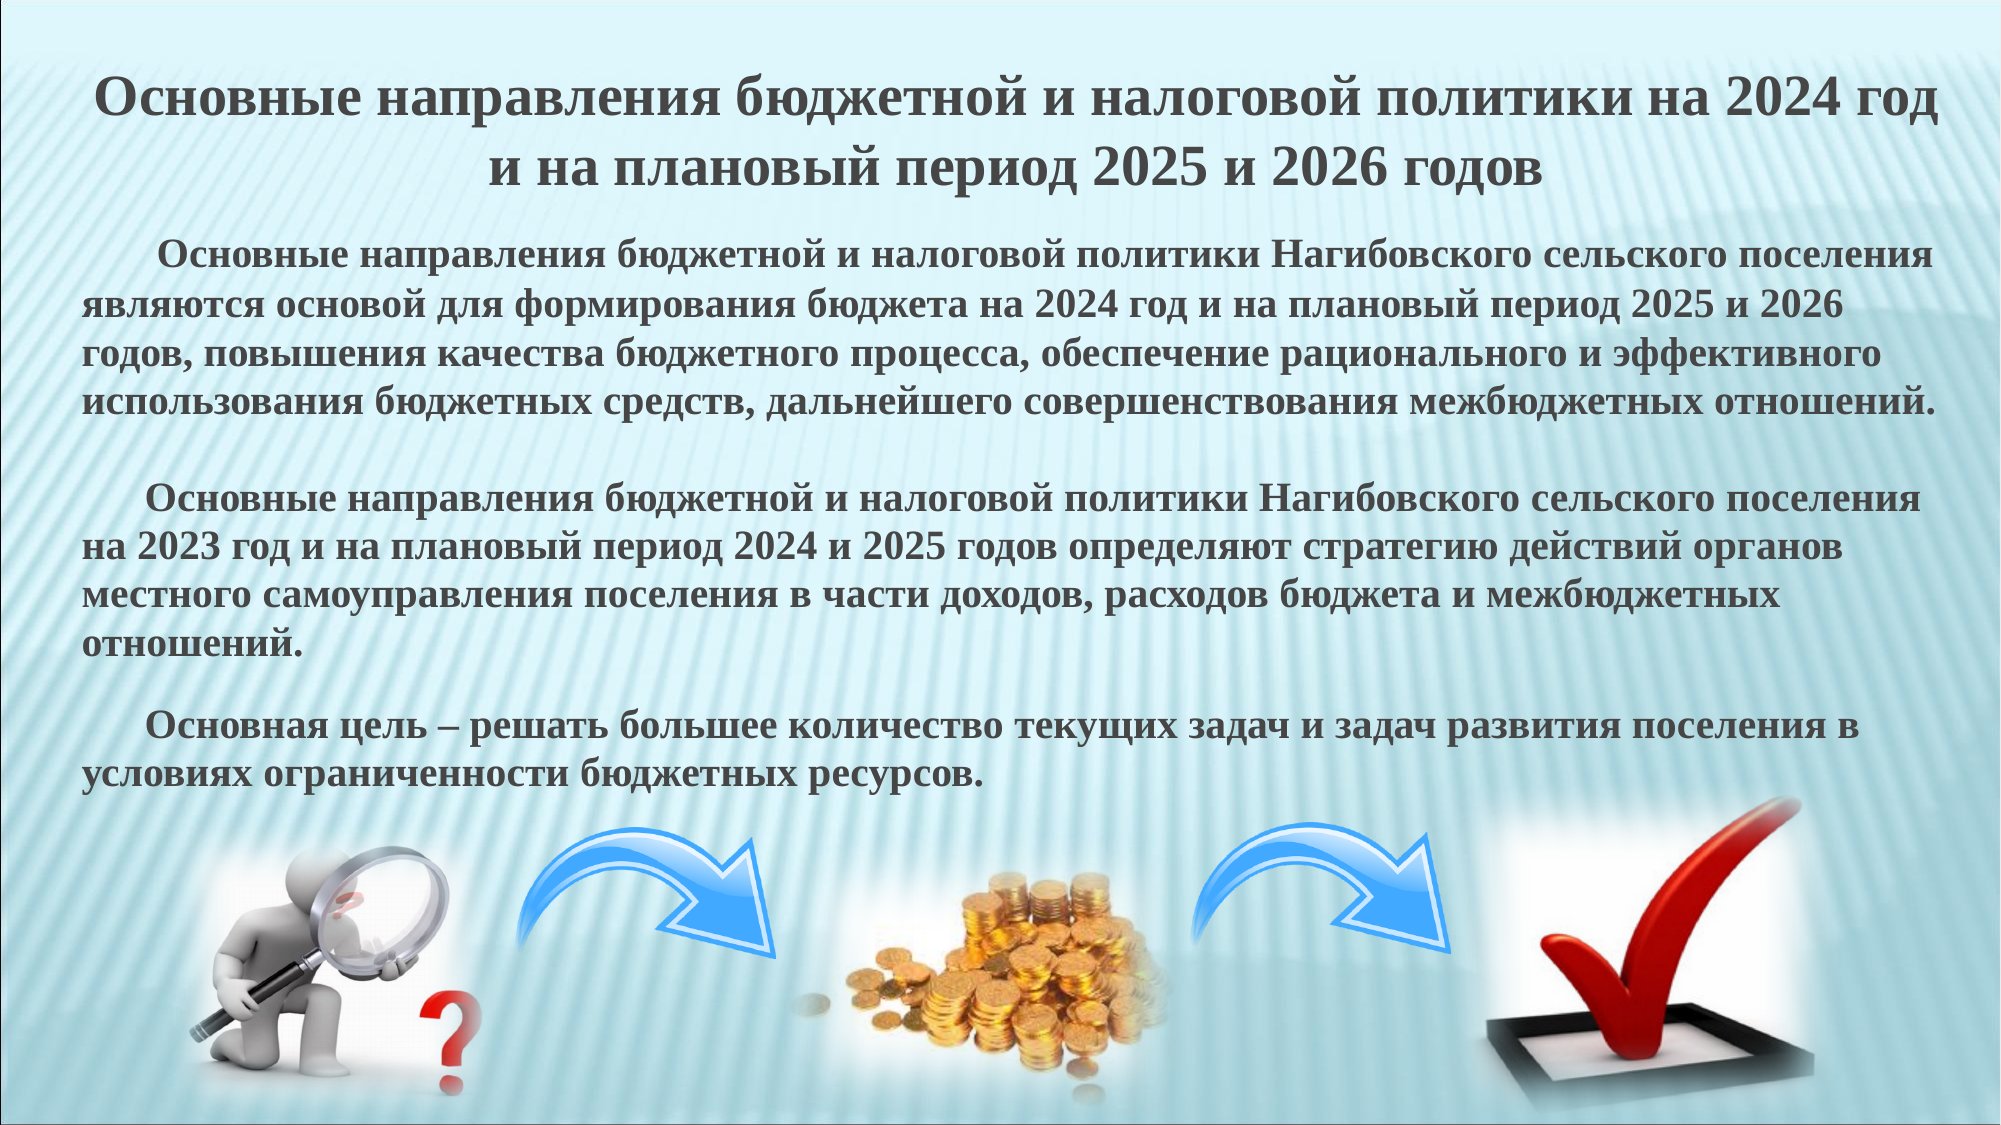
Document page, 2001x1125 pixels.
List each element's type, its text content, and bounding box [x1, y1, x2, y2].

title Основные направления бюджетной и налоговой политики на 2024 год и на плановый период 2025 и 2026 годов [66, 74, 1967, 180]
picture [0, 0, 2001, 1125]
list Основные направления бюджетной и налоговой политики Нагибовского сельского поселения являются основой для формирования бюджета на 2024 год и на плановый период 2025 и 2026 годов, повышения качества бюджетного процесса, обеспечение рационального и эффективного использования бюджетных средств, дальнейшего совершенствования межбюджетных отношений. Основные направления бюджетной и налоговой политики Нагибовского сельского поселения на 2023 год и на плановый период 2024 и 2025 годов определяют стратегию действий органов местного самоуправления поселения в части доходов, расходов бюджета и межбюджетных отношений. Основная цель – решать большее количество текущих задач и задач развития поселения в условиях ограниченности бюджетных ресурсов. [66, 221, 1967, 1034]
